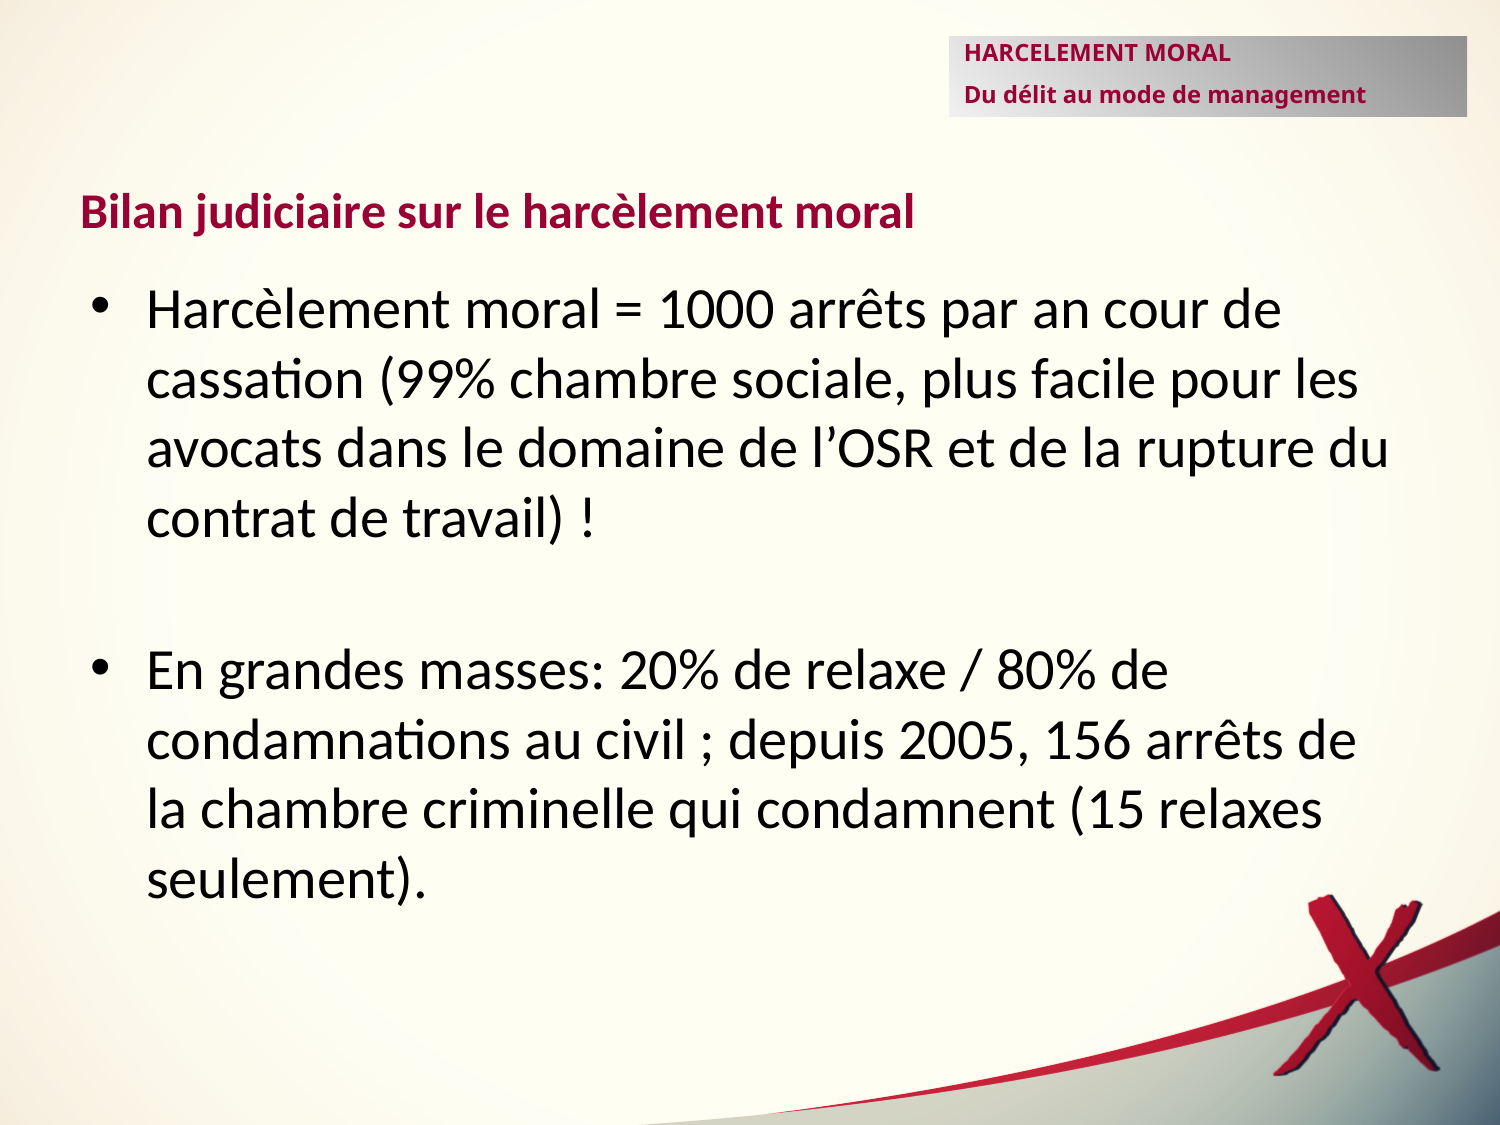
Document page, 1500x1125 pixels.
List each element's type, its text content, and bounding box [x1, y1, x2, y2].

text_box HARCELEMENT MORAL Du délit au mode de management [949, 36, 1468, 117]
text_box Bilan judiciaire sur le harcèlement moral [65, 154, 1406, 263]
picture [0, 0, 1500, 1125]
list Harcèlement moral = 1000 arrêts par an cour de cassation (99% chambre sociale, plus facile pour les avocats dans le domaine de l’OSR et de la rupture du contrat de travail) ! En grandes masses: 20% de relaxe / 80% de condamnations au civil ; depuis 2005, 156 arrêts de la chambre criminelle qui condamnent (15 relaxes seulement). [75, 262, 1425, 1005]
